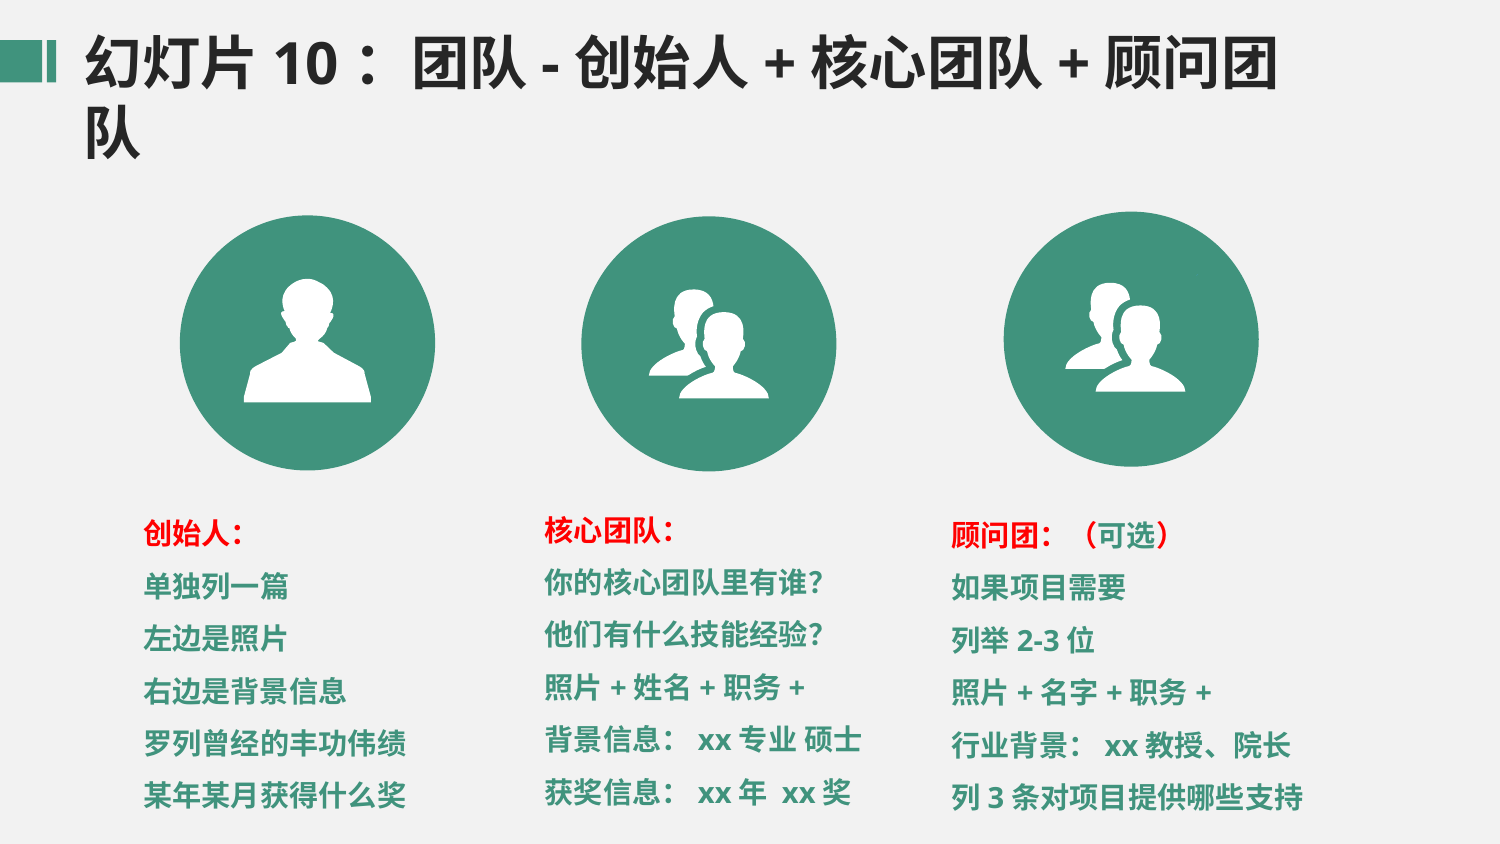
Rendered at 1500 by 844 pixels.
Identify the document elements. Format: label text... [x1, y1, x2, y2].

text_box 核心团队： 你的核心团队里有谁？ 他们有什么技能经验？ 照片+姓名+职务+ 背景信息：xx专业 硕士 获奖信息：xx年 xx奖 [529, 486, 888, 817]
text_box [648, 289, 714, 376]
text_box [179, 215, 436, 471]
text_box 顾问团：（可选） 如果项目需要 列举2-3位 照片+名字+职务+ 行业背景：xx教授、院长 列3条对项目提供哪些支持 [936, 492, 1326, 822]
text_box [679, 312, 769, 399]
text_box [1065, 274, 1198, 392]
text_box [581, 216, 837, 472]
text_box [1003, 211, 1259, 467]
text_box 创始人： 单独列一篇 左边是照片 右边是背景信息 罗列曾经的丰功伟绩 某年某月获得什么奖 [128, 490, 487, 820]
text_box [243, 278, 371, 403]
text_box 幻灯片10：团队-创始人+核心团队+顾问团队 [69, 18, 1326, 174]
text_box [0, 40, 57, 83]
